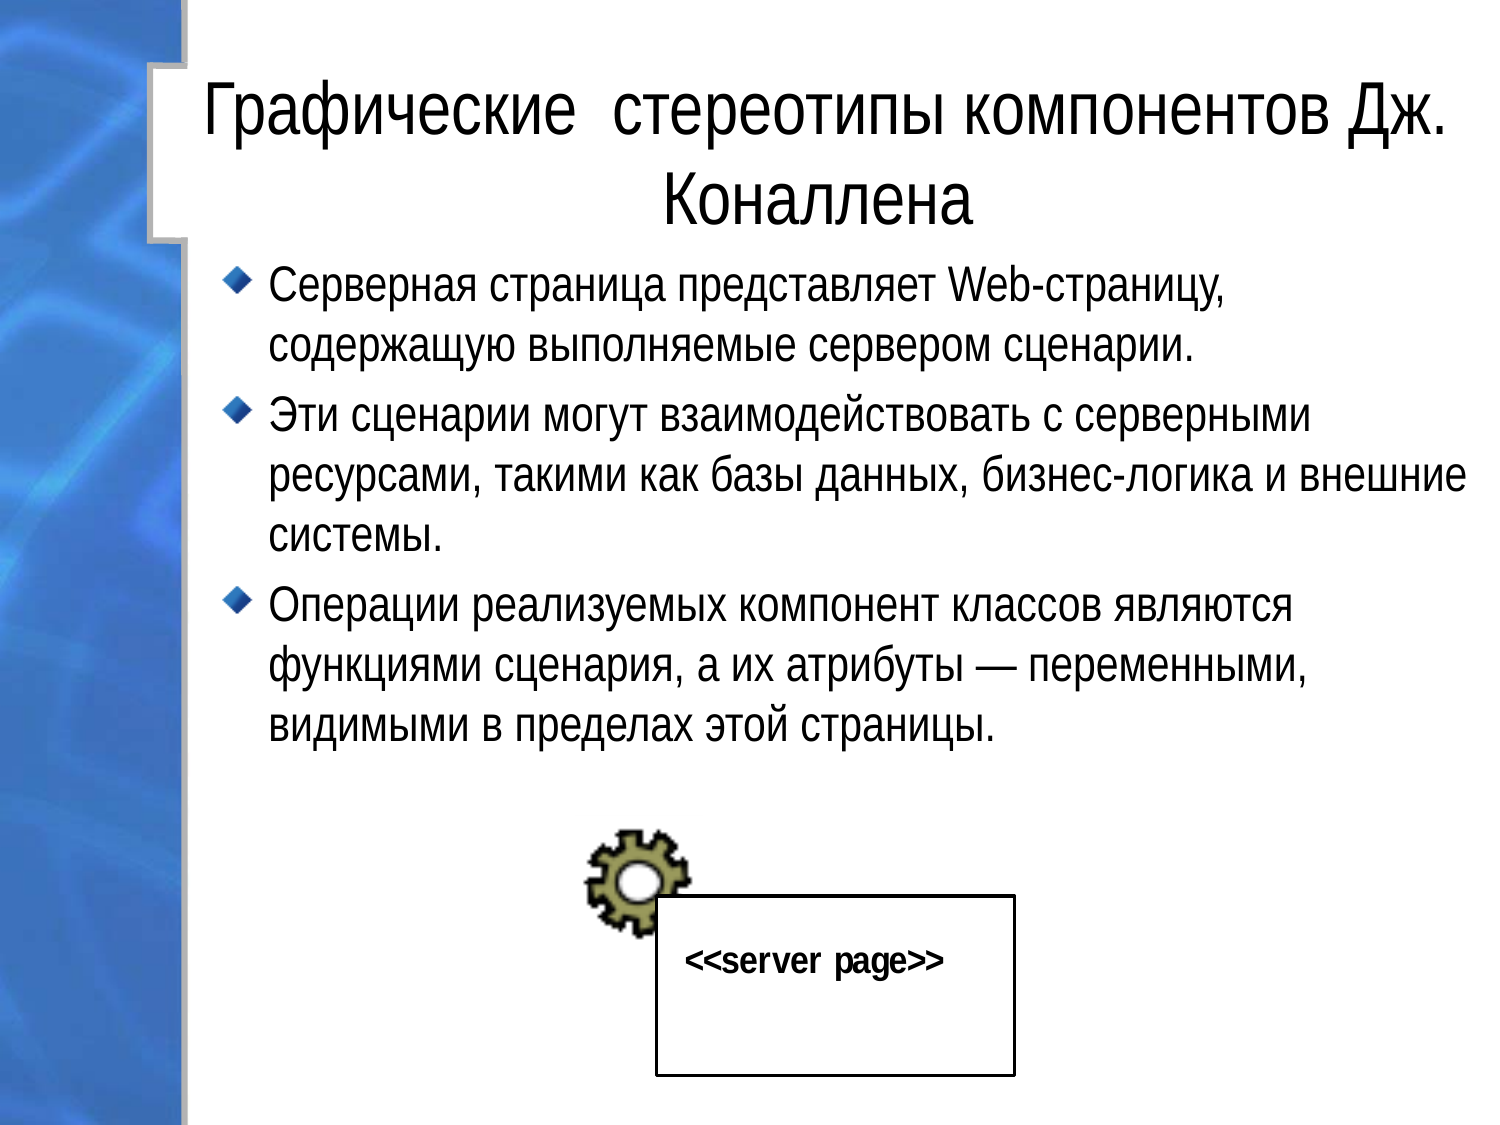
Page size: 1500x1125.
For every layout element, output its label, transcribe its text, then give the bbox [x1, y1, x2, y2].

title Графические стереотипы компонентов Дж. Коналлена [171, 90, 1483, 209]
picture [0, 0, 181, 1125]
picture [188, 0, 1500, 1125]
list Серверная страница представляет Web-страницу, содержащую выполняемые сервером сценарии. Эти сценарии могут взаимодействовать с серверными ресурсами, такими как базы данных, бизнес-логика и внешние системы. Операции реализуемых компонент классов являются функциями сценария, а их атрибуты — переменными, видимыми в пределах этой страницы. [206, 243, 1495, 1106]
